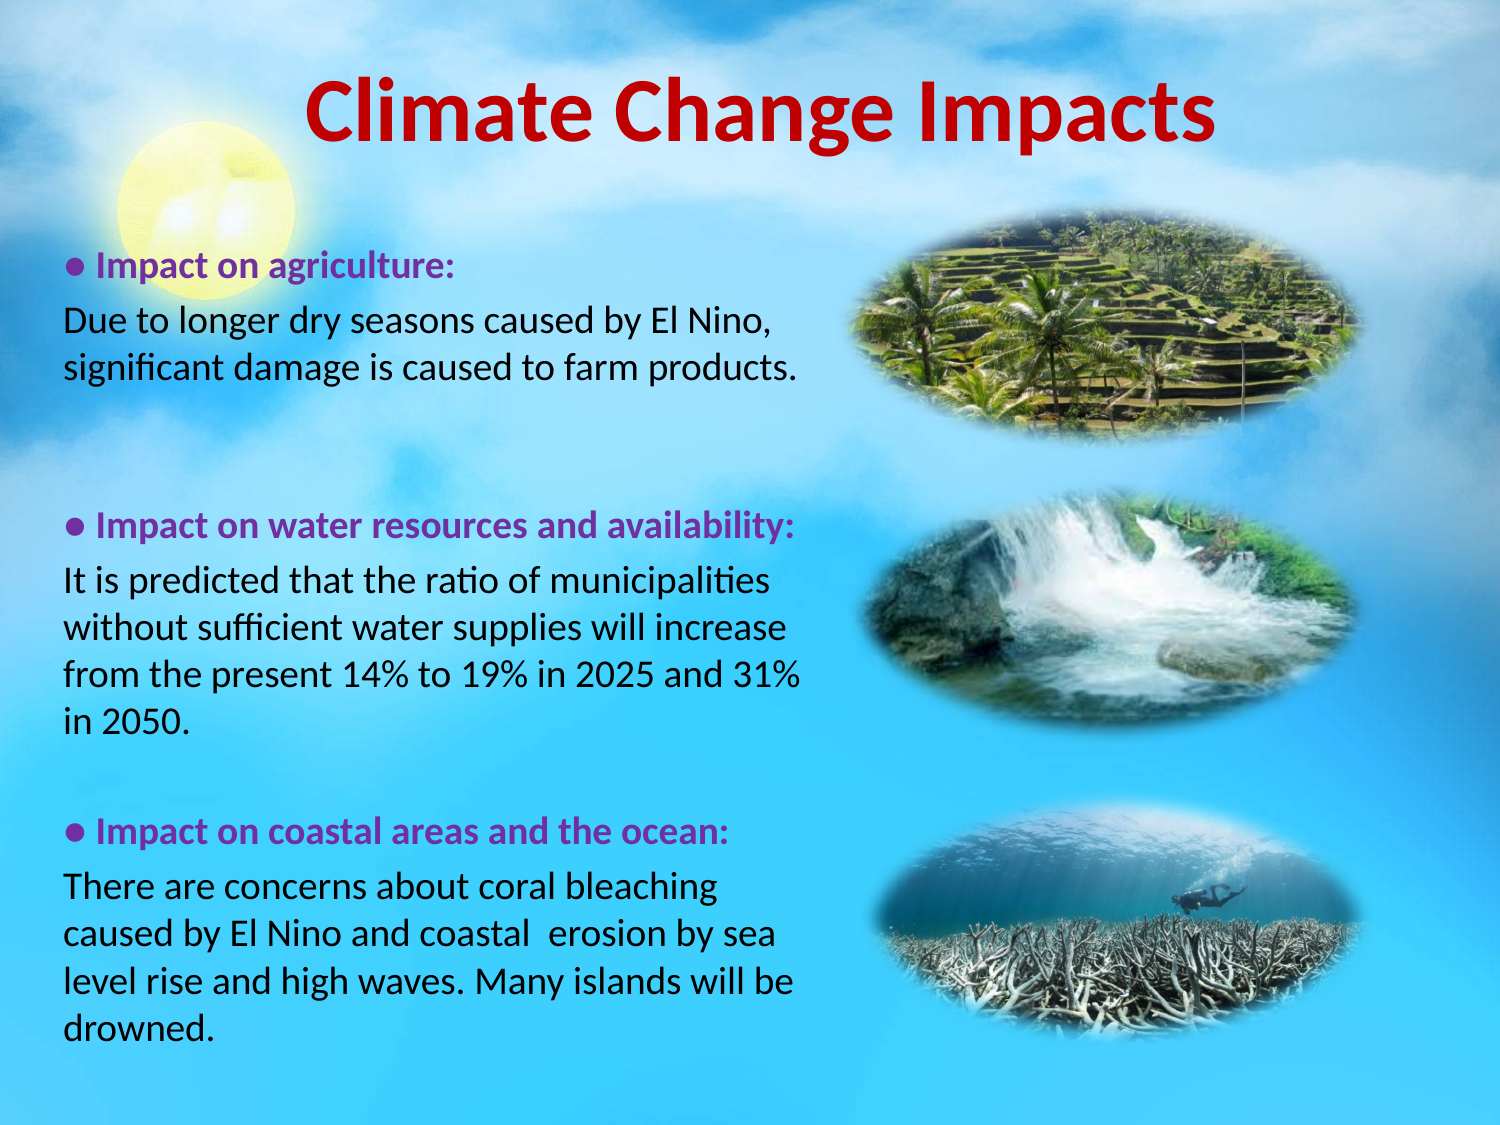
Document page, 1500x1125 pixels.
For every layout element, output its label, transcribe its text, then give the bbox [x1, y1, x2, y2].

title Climate Change Impacts [86, 10, 1437, 199]
picture [0, 0, 1500, 1125]
list ● Impact on agriculture: Due to longer dry seasons caused by El Nino, significant damage is caused to farm products. ● Impact on water resources and availability: It is predicted that the ratio of municipalities without sufficient water supplies will increase from the present 14% to 19% in 2025 and 31% in 2050. ● Impact on coastal areas and the ocean: There are concerns about coral bleaching caused by El Nino and coastal erosion by sea level rise and high waves. Many islands will be drowned. . [48, 231, 820, 1125]
